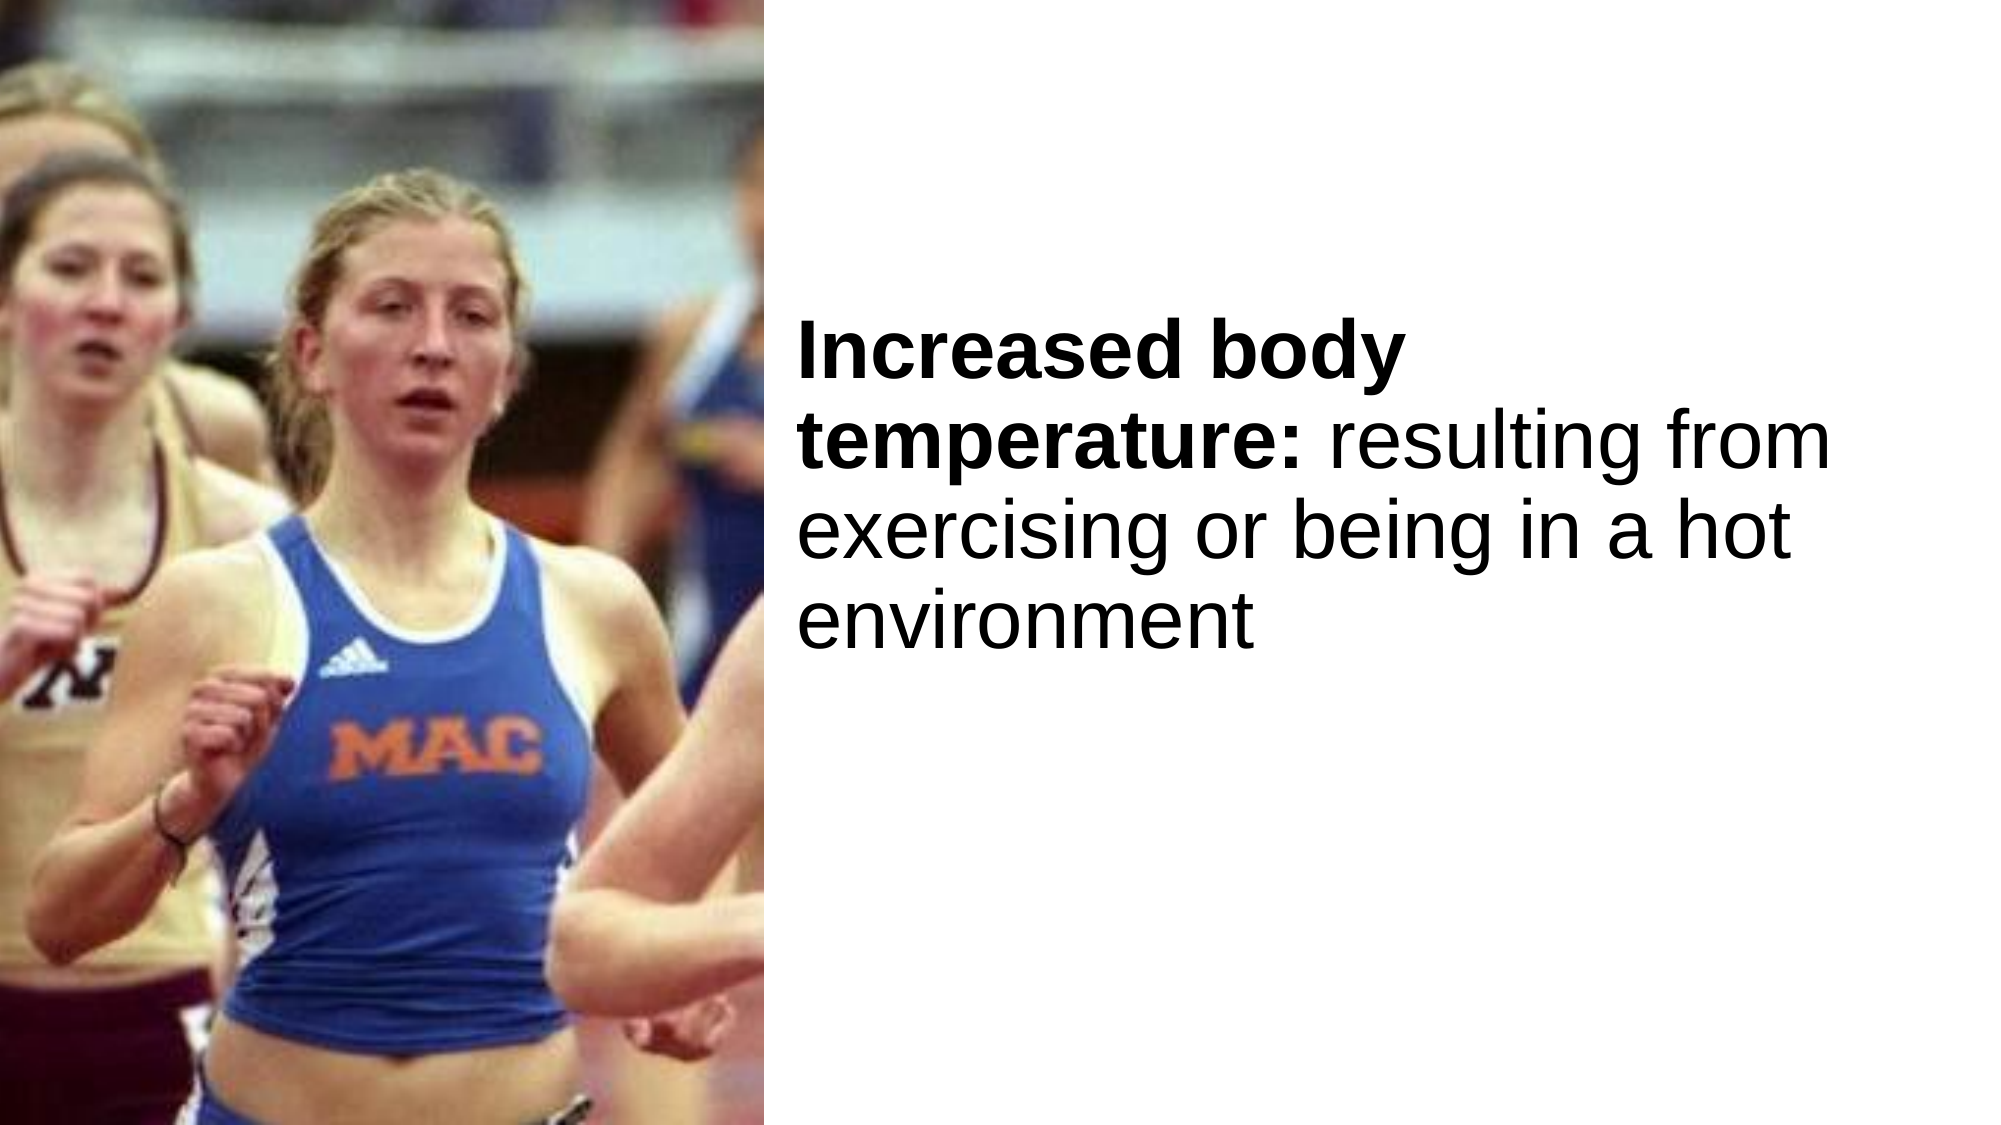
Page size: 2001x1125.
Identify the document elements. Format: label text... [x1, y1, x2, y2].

picture [0, 0, 764, 1125]
list Increased body temperature: resulting from exercising or being in a hot environment [781, 299, 1863, 1014]
